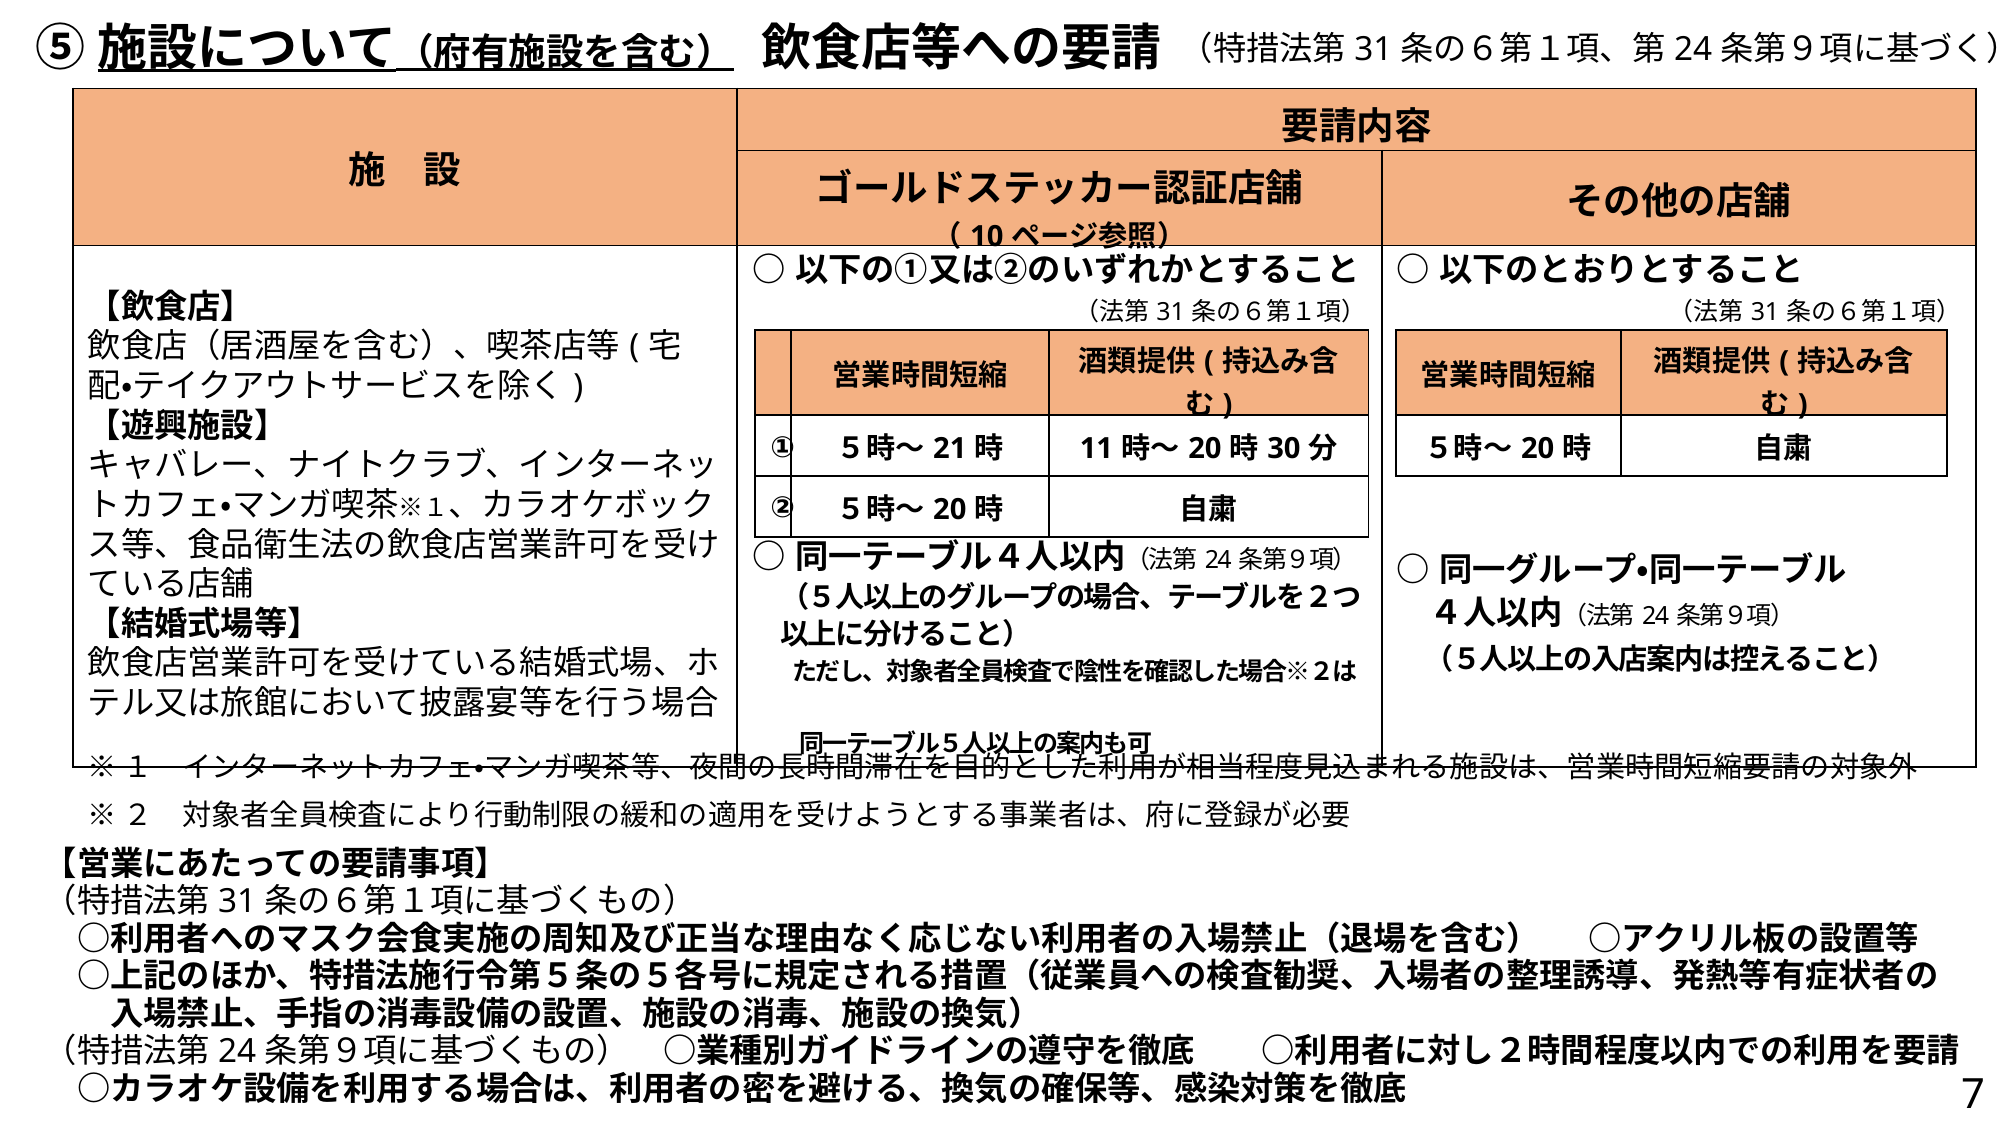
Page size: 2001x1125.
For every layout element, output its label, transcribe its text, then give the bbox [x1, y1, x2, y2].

table_header 酒類提供(持込み含む) [1622, 331, 1946, 414]
table_cell ５時～20時 [792, 477, 1048, 536]
text_box （特措法第31条の６第１項、第24条第９項に基づく） [1165, 12, 2000, 75]
table_cell ○以下のとおりとすること （法第31条の６第１項） ○同一グループ・同一テーブル ４人以内（法第24条第９項） （５人以上の入店案内は控えること） [1383, 246, 1975, 740]
table_cell その他の店舗 [1383, 151, 1975, 245]
table_cell 11時～20時30分 [1050, 416, 1368, 475]
table_header [756, 331, 790, 414]
table_cell ② [756, 477, 790, 536]
table_header 酒類提供(持込み含む) [1050, 331, 1368, 414]
table_cell 【飲食店】 飲食店（居酒屋を含む）、喫茶店等(宅配・テイクアウトサービスを除く) 【遊興施設】 キャバレー、ナイトクラブ、インターネットカフェ・マンガ喫茶※１、カラオケボックス等、食品衛生法の飲食店営業許可を受けている店舗 【結婚式場等】 飲食店営業許可を受けている結婚式場、ホテル又は旅館において披露宴等を行う場合 [74, 246, 736, 740]
text_box ⑤施設について（府有施設を含む） [20, 7, 1087, 143]
table_cell 自粛 [1622, 416, 1946, 475]
text_box ※２ 対象者全員検査により行動制限の緩和の適用を受けようとする事業者は、府に登録が必要 [72, 788, 2000, 875]
text_box 【営業にあたっての要請事項】 （特措法第31条の６第１項に基づくもの） ○利用者へのマスク会食実施の周知及び正当な理由なく応じない利用者の入場禁止（退場を含む） ○アクリル板の設置等 ○上記のほか、特措法施行令第５条の５各号に規定される措置（従業員への検査勧奨、入場者の整理誘導、発熱等有症状者の 入場禁止、手指の消毒設備の設置、施設の消毒、施設の換気） （特措法第24条第９項に基づくもの） ○業種別ガイドラインの遵守を徹底 ○利用者に対し２時間程度以内での利用を要請 ○カラオケ設備を利用する場合は、利用者の密を避ける、換気の確保等、感染対策を徹底 [29, 836, 2000, 1125]
table_header 要請内容 [738, 89, 1975, 150]
table_header 施 設 [74, 89, 736, 245]
table_cell ゴールドステッカー認証店舗 （10ページ参照） [738, 151, 1381, 245]
table_header 営業時間短縮 [1397, 331, 1620, 414]
table_cell 自粛 [1050, 477, 1368, 536]
text_box ※１ インターネットカフェ・マンガ喫茶等、夜間の長時間滞在を目的とした利用が相当程度見込まれる施設は、営業時間短縮要請の対象外 [72, 740, 2000, 788]
text_box 飲食店等への要請 [746, 7, 1180, 83]
table_cell ５時～20時 [1397, 416, 1620, 475]
table_cell ５時～21時 [792, 416, 1048, 475]
table_header 営業時間短縮 [792, 331, 1048, 414]
table_cell ① [756, 416, 790, 475]
table_cell ○以下の①又は②のいずれかとすること （法第31条の６第１項） ○同一テーブル４人以内（法第24条第９項） （５人以上のグループの場合、テーブルを２つ 以上に分けること） ただし、対象者全員検査で陰性を確認した場合※２は 同一テーブル５人以上の案内も可 [738, 246, 1381, 740]
